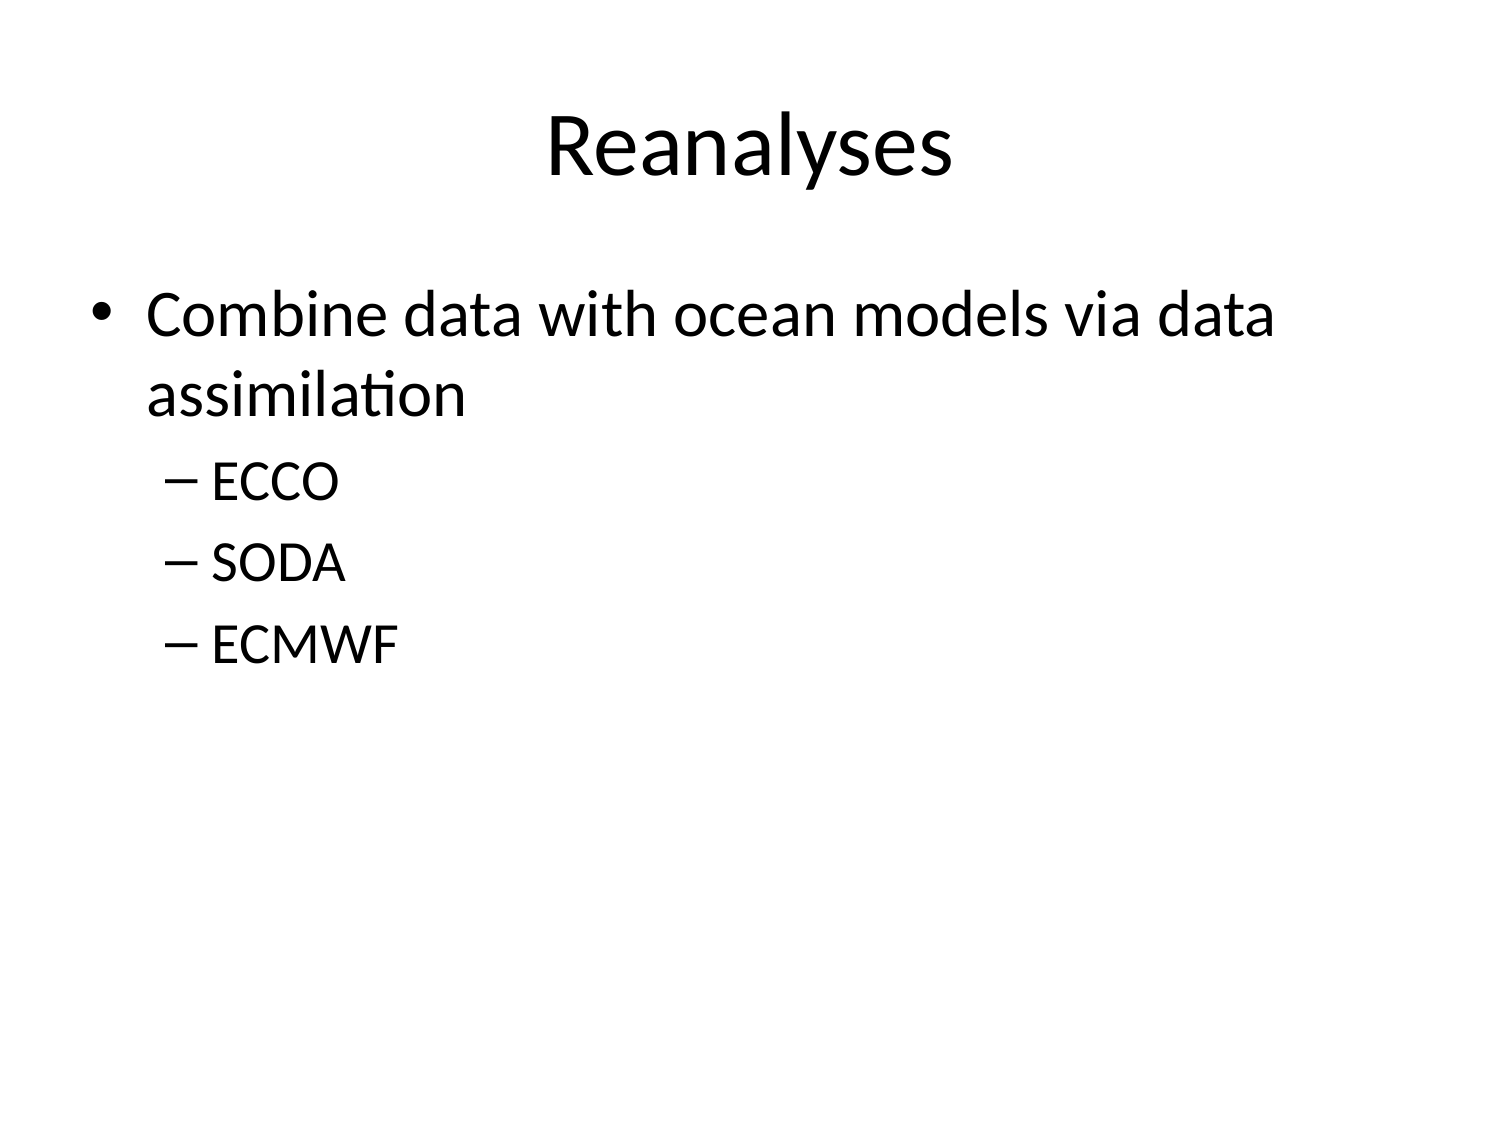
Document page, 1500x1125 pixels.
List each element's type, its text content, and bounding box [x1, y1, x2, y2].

title Reanalyses [75, 45, 1425, 233]
list Combine data with ocean models via data assimilation ECCO SODA ECMWF [75, 262, 1425, 1005]
